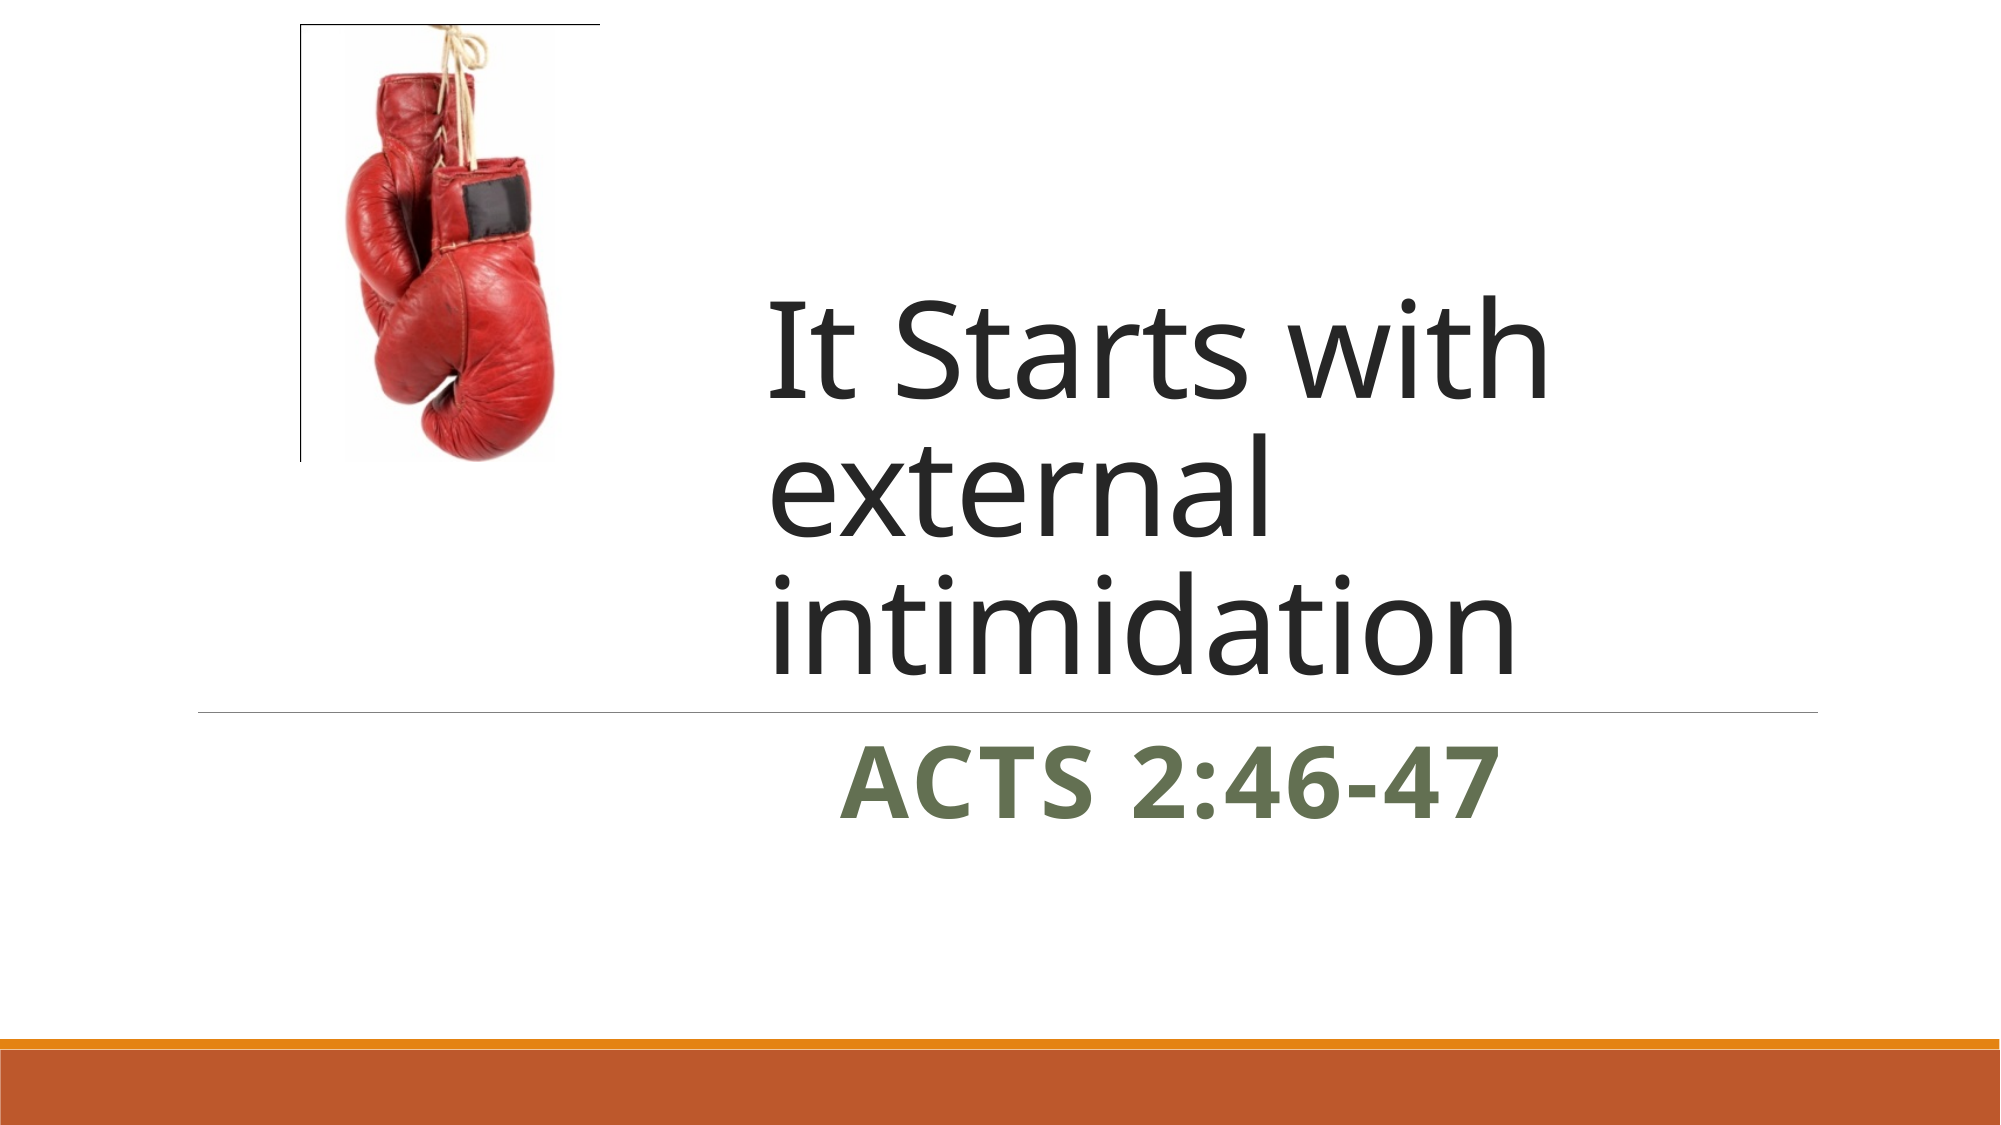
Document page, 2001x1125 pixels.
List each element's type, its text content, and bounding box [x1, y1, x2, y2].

title It Starts with external intimidation [750, 124, 1623, 710]
subtitle Acts 2:46-47 [825, 725, 1663, 875]
picture [299, 24, 601, 462]
